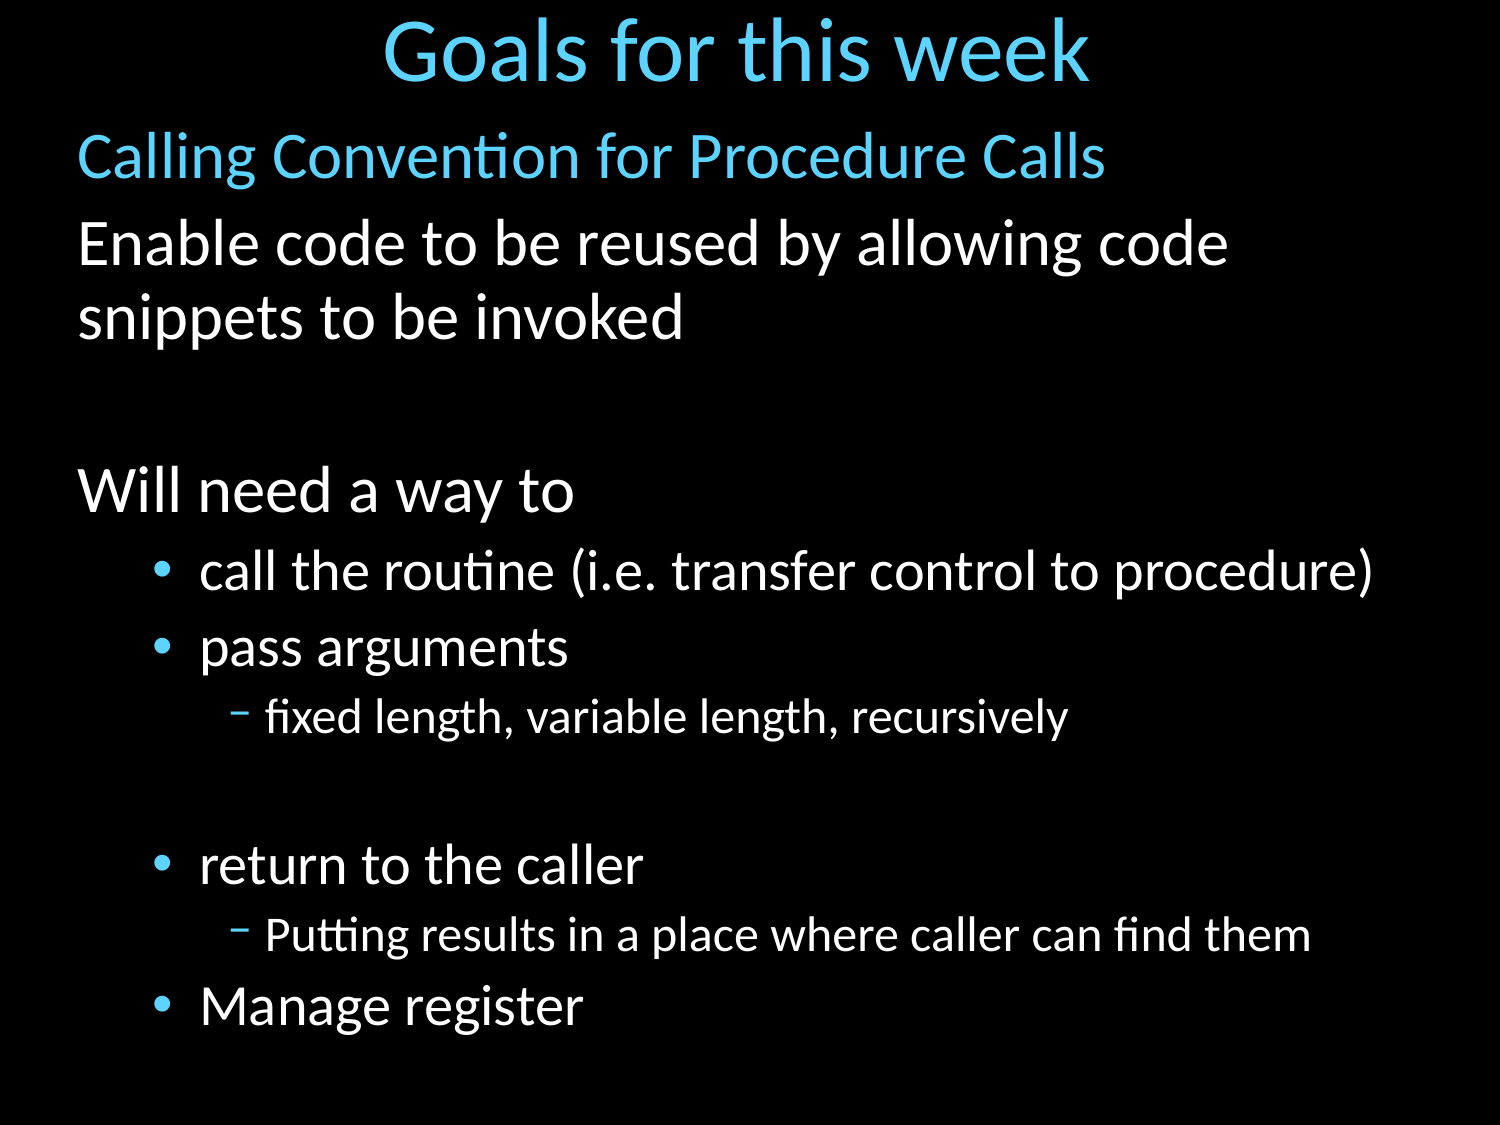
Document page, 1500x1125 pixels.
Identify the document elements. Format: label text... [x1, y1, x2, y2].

list Calling Convention for Procedure Calls Enable code to be reused by allowing code snippets to be invoked Will need a way to call the routine (i.e. transfer control to procedure) pass arguments fixed length, variable length, recursively return to the caller Putting results in a place where caller can find them Manage register [62, 112, 1450, 1111]
title Goals for this week [99, 0, 1375, 112]
